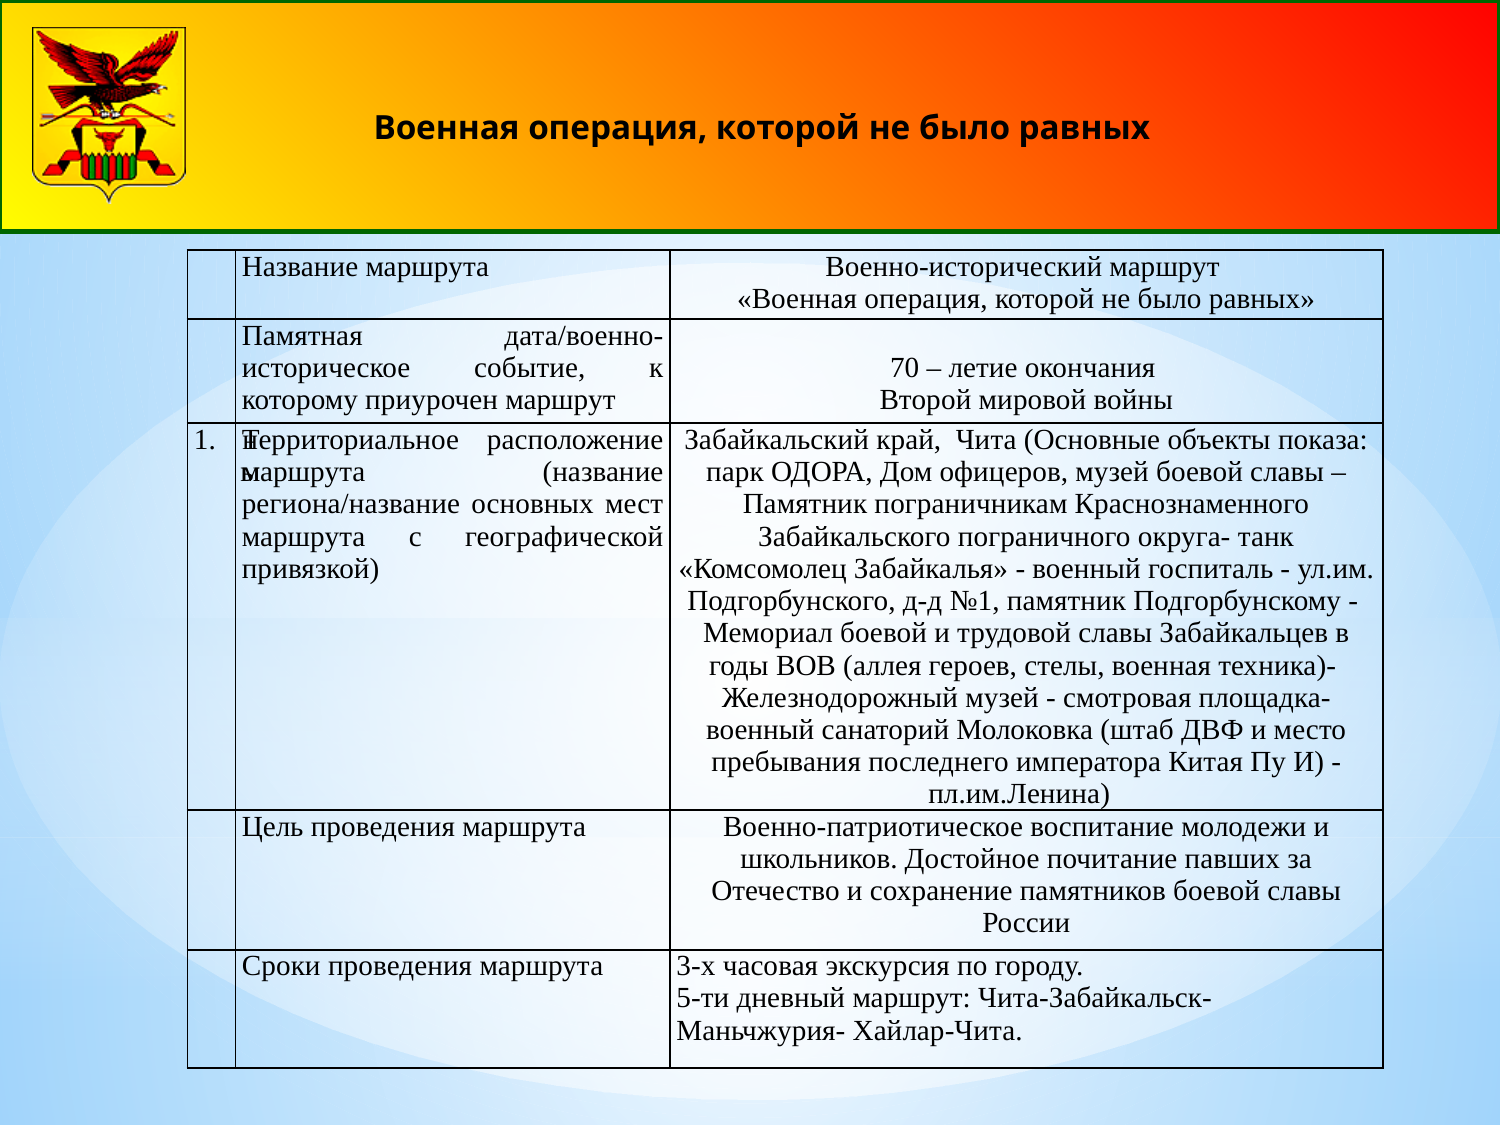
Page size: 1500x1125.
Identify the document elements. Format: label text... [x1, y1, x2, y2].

table_cell Территориальное расположение маршрута (название региона/название основных мест маршрута с географической привязкой) [236, 424, 669, 809]
table_cell Военно-патриотическое воспитание молодежи и школьников. Достойное почитание павших за Отечество и сохранение памятников боевой славы России [671, 811, 1382, 949]
table_cell Сроки проведения маршрута [236, 951, 669, 1067]
text_box Военная операция, которой не было равных [0, 0, 1500, 232]
table_header Название маршрута [236, 251, 669, 318]
picture [32, 27, 186, 205]
table_cell 3-х часовая экскурсия по городу. 5-ти дневный маршрут: Чита-Забайкальск- Маньчжурия- Хайлар-Чита. [671, 951, 1382, 1067]
table_header Военно-исторический маршрут «Военная операция, которой не было равных» [671, 251, 1382, 318]
table_cell Забайкальский край, Чита (Основные объекты показа: парк ОДОРА, Дом офицеров, музей боевой славы – Памятник пограничникам Краснознаменного Забайкальского пограничного округа- танк «Комсомолец Забайкалья» - военный госпиталь - ул.им. Подгорбунского, д-д №1, памятник Подгорбунскому - Мемориал боевой и трудовой славы Забайкальцев в годы ВОВ (аллея героев, стелы, военная техника)- Железнодорожный музей - смотровая площадка- военный санаторий Молоковка (штаб ДВФ и место пребывания последнего императора Китая Пу И) - пл.им.Ленина) [671, 424, 1382, 809]
table_cell [188, 320, 235, 422]
table_cell [188, 811, 235, 949]
table_cell 70 – летие окончания Второй мировой войны [671, 320, 1382, 422]
table_cell ны [188, 424, 235, 809]
table_cell Памятная дата/военно-историческое событие, к которому приурочен маршрут [236, 320, 669, 422]
table_header [188, 251, 235, 318]
table_cell [188, 951, 235, 1067]
table_cell Цель проведения маршрута [236, 811, 669, 949]
